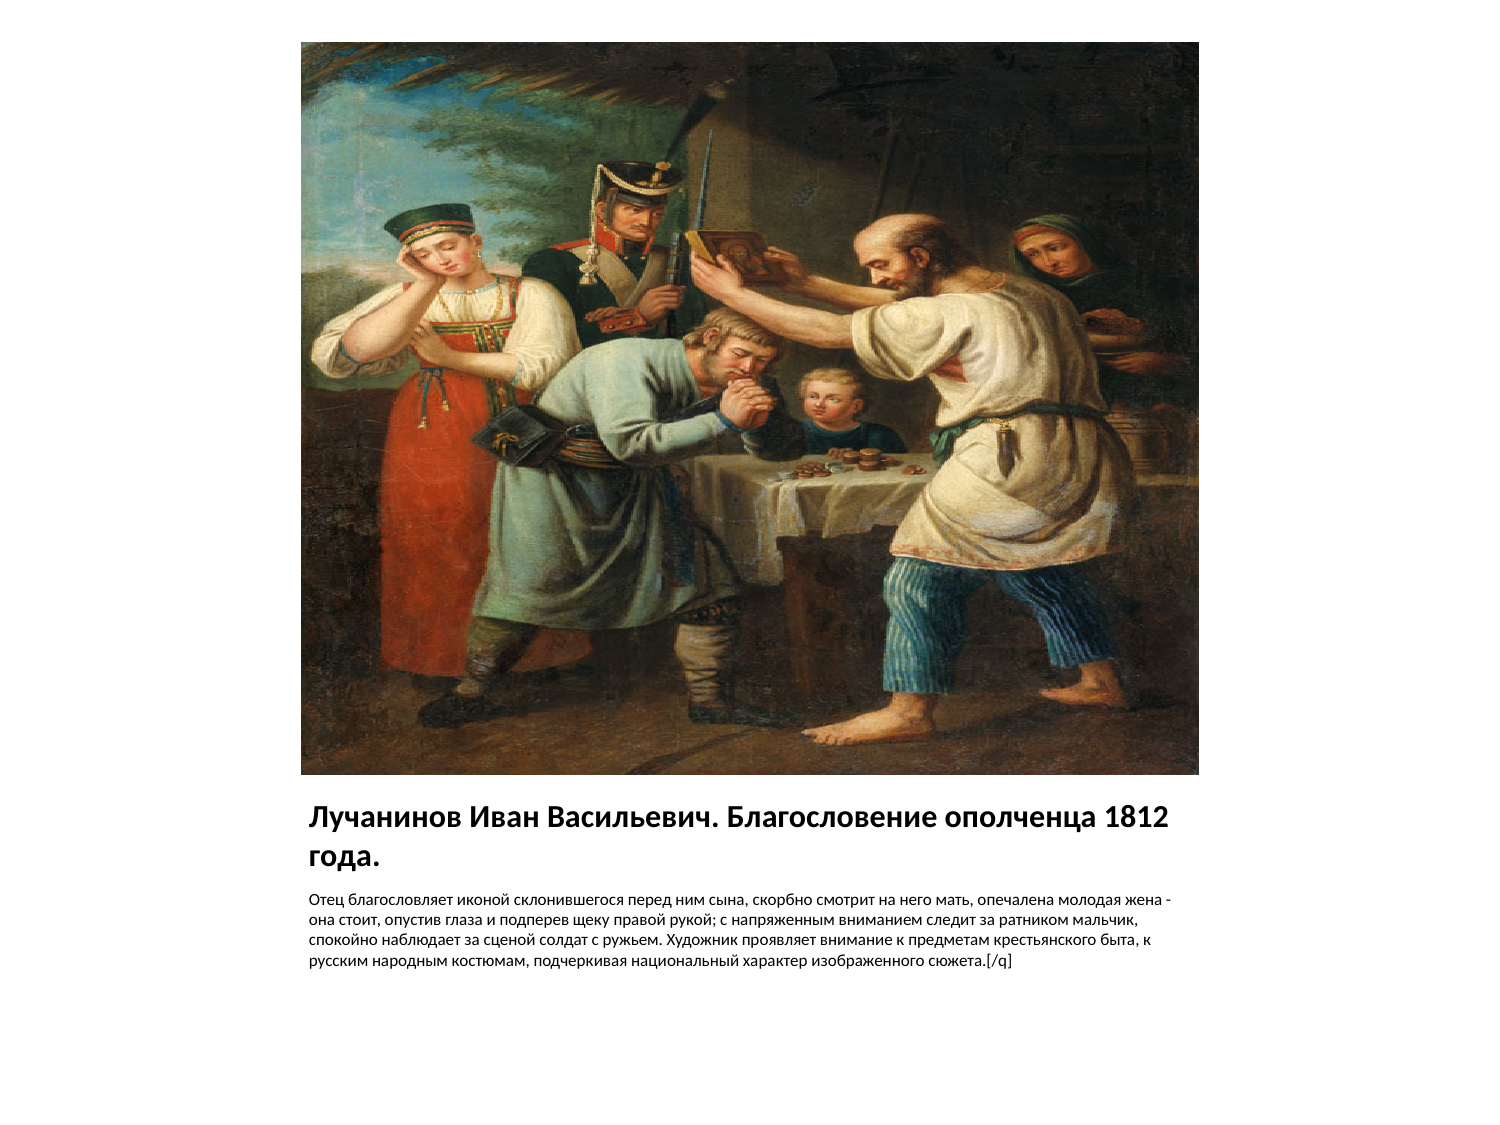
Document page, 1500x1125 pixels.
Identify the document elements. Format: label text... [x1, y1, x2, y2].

title Лучанинов Иван Васильевич. Благословение ополченца 1812 года. [294, 787, 1194, 880]
list Отец благословляет иконой склонившегося перед ним сына, скорбно смотрит на него мать, опечалена молодая жена - она стоит, опустив глаза и подперев щеку правой рукой; с напряженным вниманием следит за ратником мальчик, спокойно наблюдает за сценой солдат с ружьем. Художник проявляет внимание к предметам крестьянского быта, к русским народным костюмам, подчеркивая национальный характер изображенного сюжета.[/q] [294, 880, 1194, 1013]
picture [293, 42, 1200, 776]
